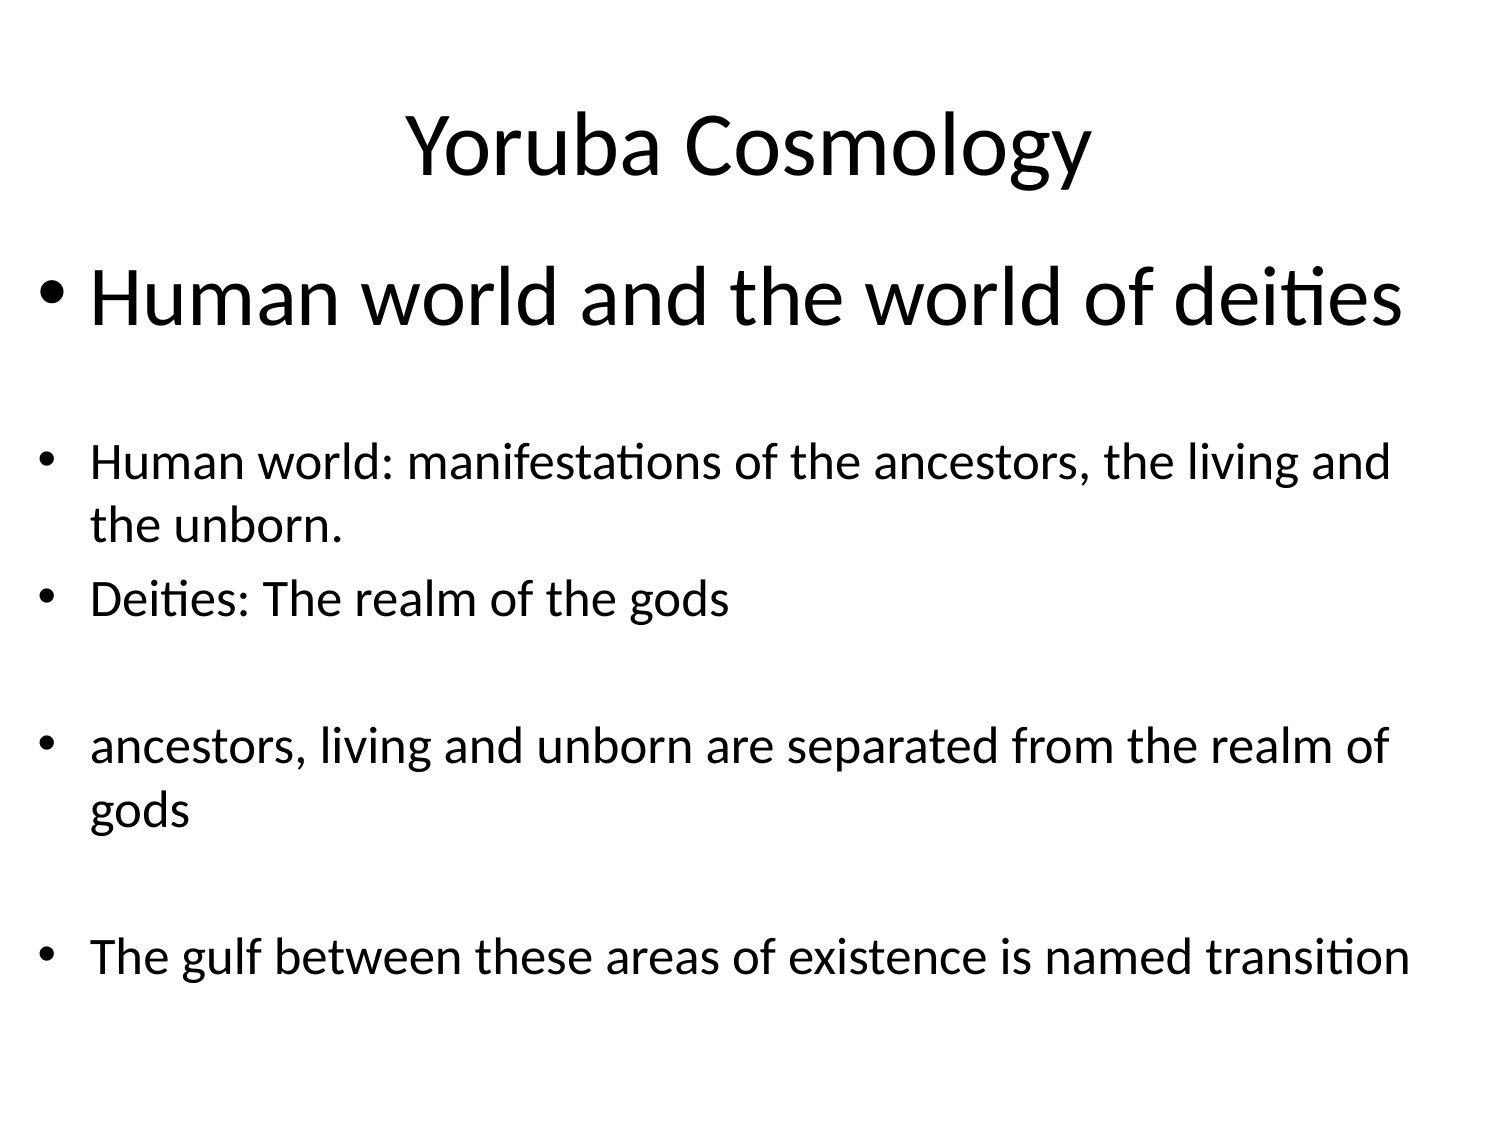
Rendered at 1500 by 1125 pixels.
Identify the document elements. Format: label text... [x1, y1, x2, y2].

title Yoruba Cosmology [75, 45, 1425, 232]
list Human world and the world of deities Human world: manifestations of the ancestors, the living and the unborn. Deities: The realm of the gods ancestors, living and unborn are separated from the realm of gods The gulf between these areas of existence is named transition [22, 232, 1463, 1099]
